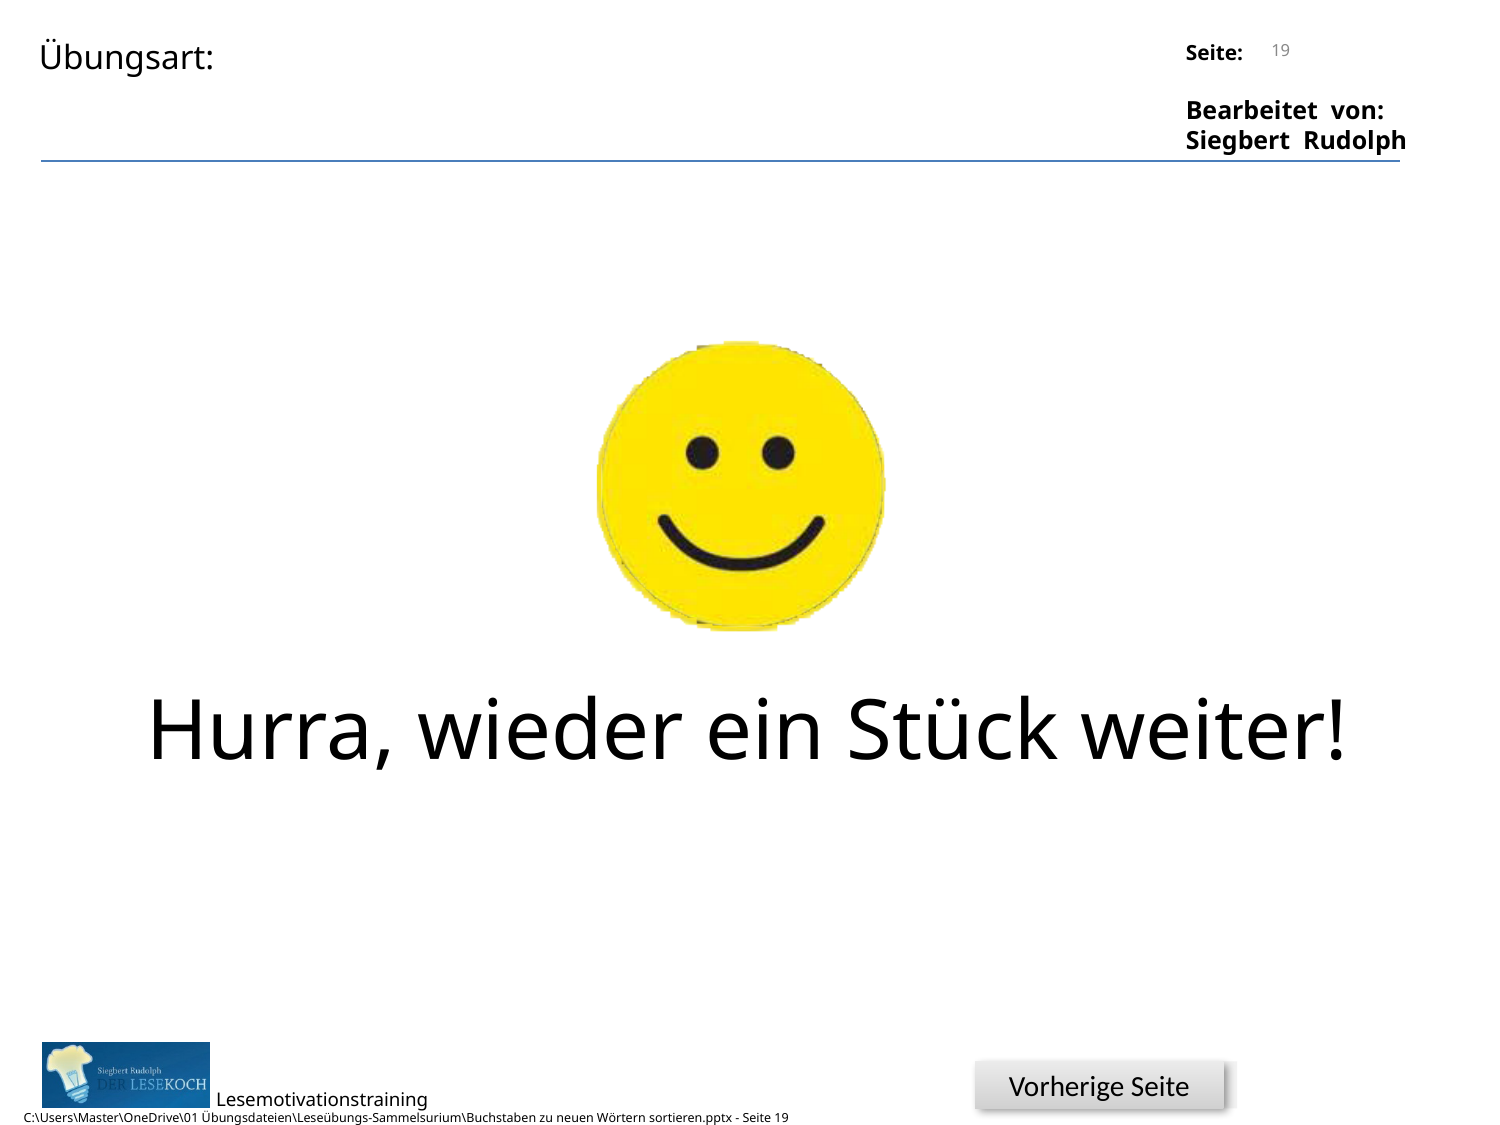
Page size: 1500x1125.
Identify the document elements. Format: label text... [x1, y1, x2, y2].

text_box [974, 1061, 1238, 1109]
text_box C:\Users\Master\OneDrive\01 Übungsdateien\Leseübungs-Sammelsurium\Buchstaben zu neuen Wörtern sortieren.pptx - Seite 19 [9, 1102, 804, 1125]
text_box Hurra, wieder ein Stück weiter! [131, 668, 1364, 784]
picture [510, 314, 975, 671]
slide_number 19 [955, 21, 1306, 82]
picture [42, 1042, 210, 1102]
